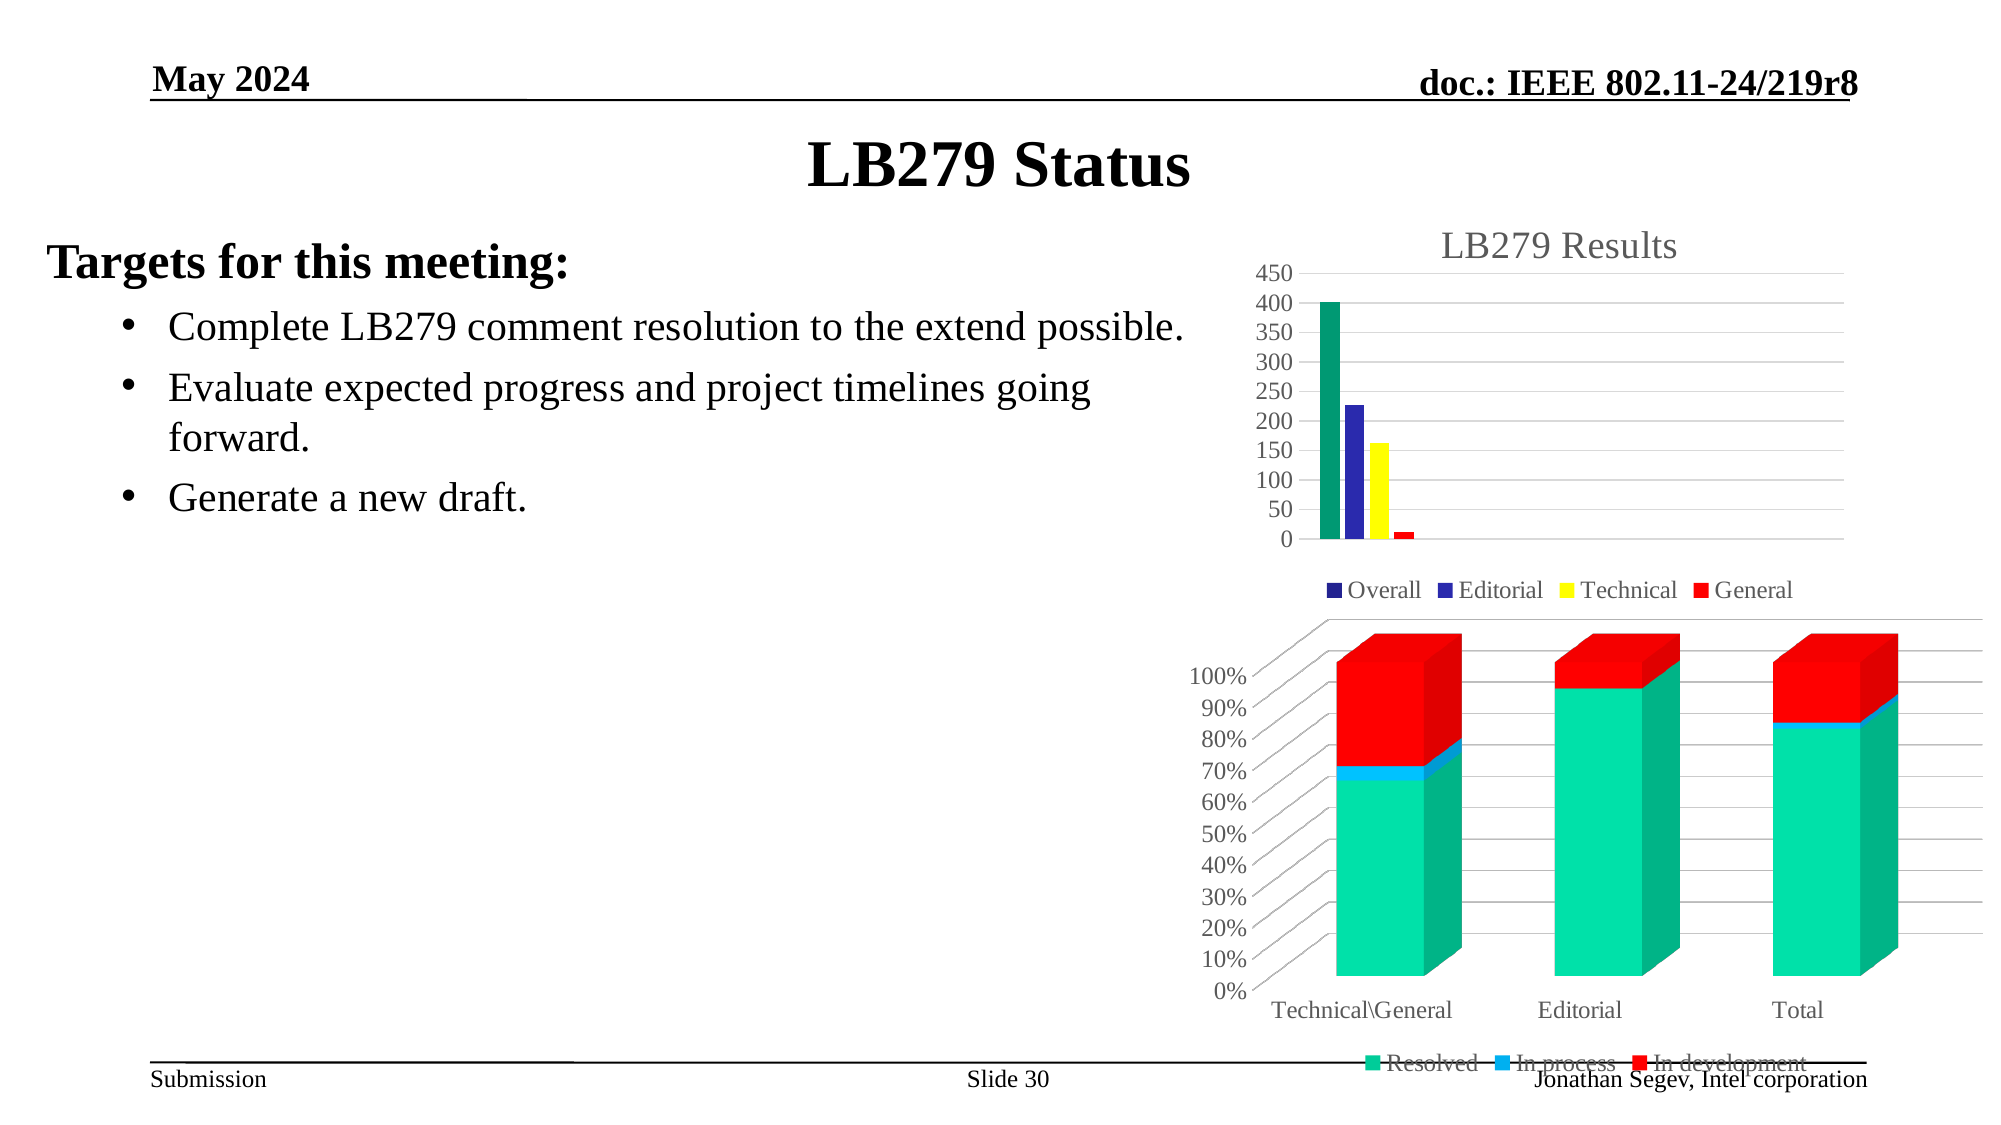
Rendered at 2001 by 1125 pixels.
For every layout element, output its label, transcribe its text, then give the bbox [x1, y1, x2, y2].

chart [1171, 196, 2000, 1083]
title LB279 Status [149, 112, 1850, 209]
list Targets for this meeting: Complete LB279 comment resolution to the extend possible. Evaluate expected progress and project timelines going forward. Generate a new draft. [31, 220, 1202, 634]
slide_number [152, 54, 563, 100]
slide_number Slide 30 [950, 1061, 1067, 1123]
